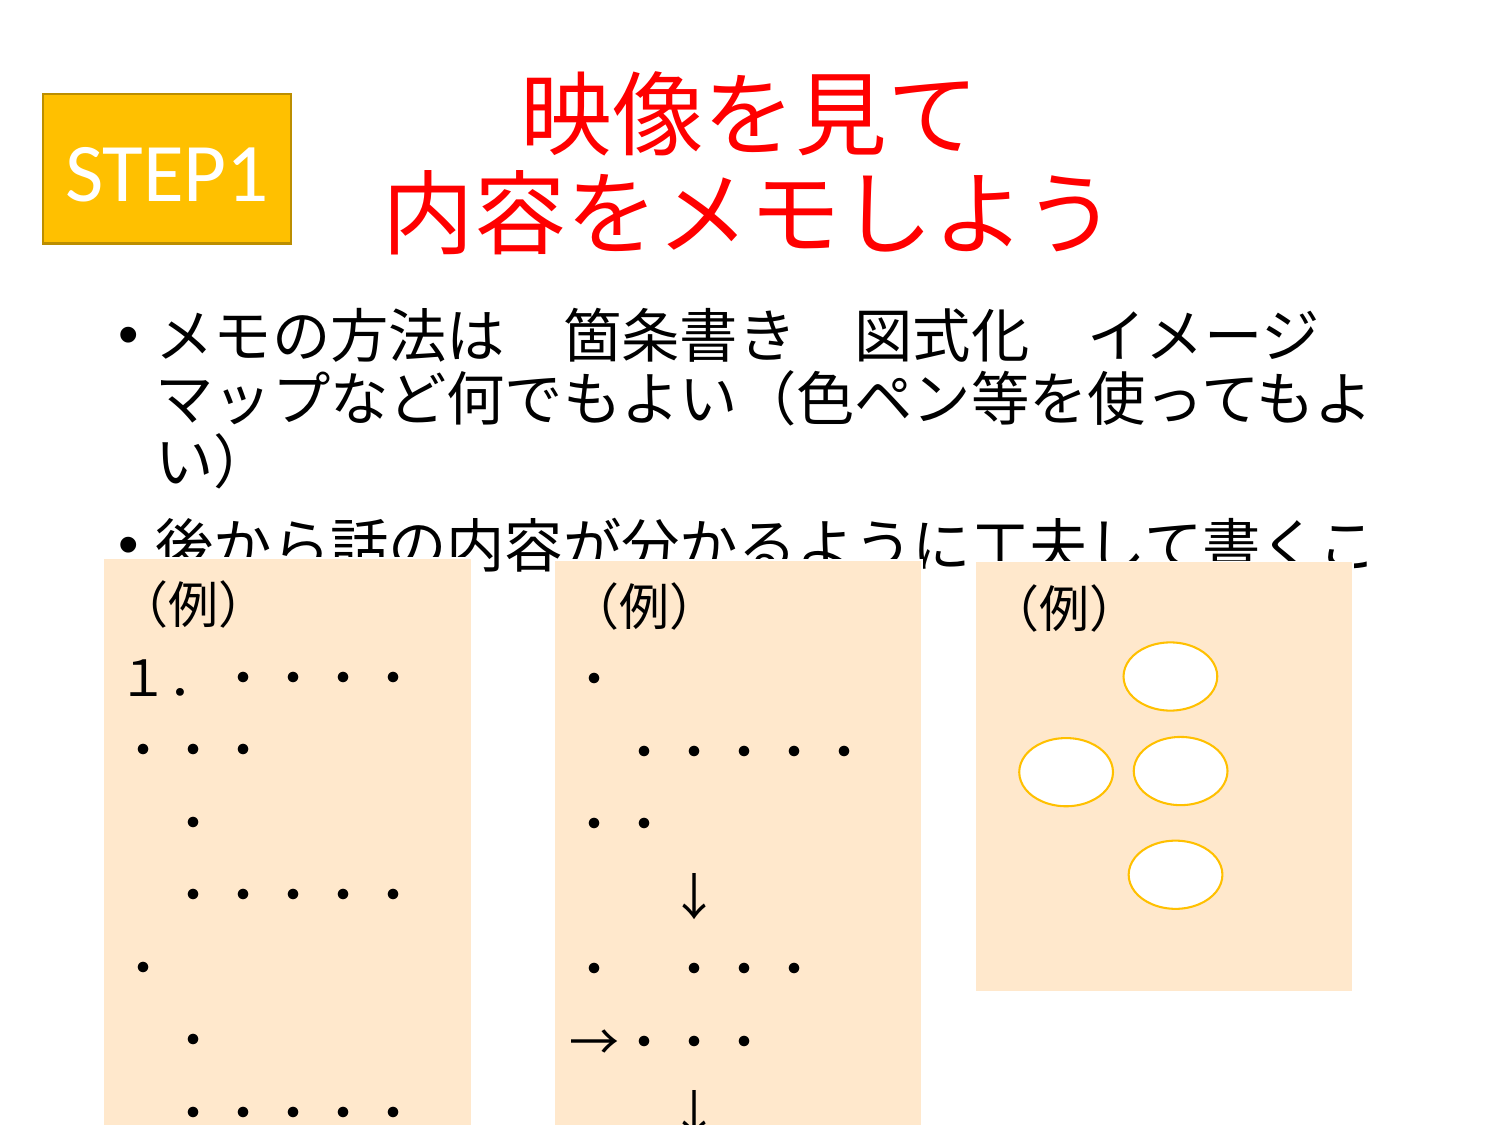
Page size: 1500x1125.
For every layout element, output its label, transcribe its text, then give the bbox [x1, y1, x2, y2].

text_box [1127, 839, 1224, 910]
list メモの方法は 箇条書き 図式化 イメージマップなど何でもよい（色ペン等を使ってもよい） 後から話の内容が分かるように工夫して書くこと [103, 299, 1397, 529]
table_header （例） ・ ・・・・・・・ ↓ ・ ・・・ →・・・ ↓ ・ ・・・・・ [555, 561, 921, 1125]
text_box [1018, 737, 1115, 808]
title 映像を見て 内容をメモしよう [103, 59, 1397, 278]
text_box [1132, 735, 1229, 807]
table_header （例） [976, 562, 1352, 991]
text_box STEP1 [42, 93, 292, 245]
text_box [1122, 641, 1219, 712]
table_header （例） １．・・・・・・・ ・ ・・・・・・ ・ ・・・・・・ ２．・・・・・・・ ・ ・・・・・・ [104, 559, 471, 1125]
